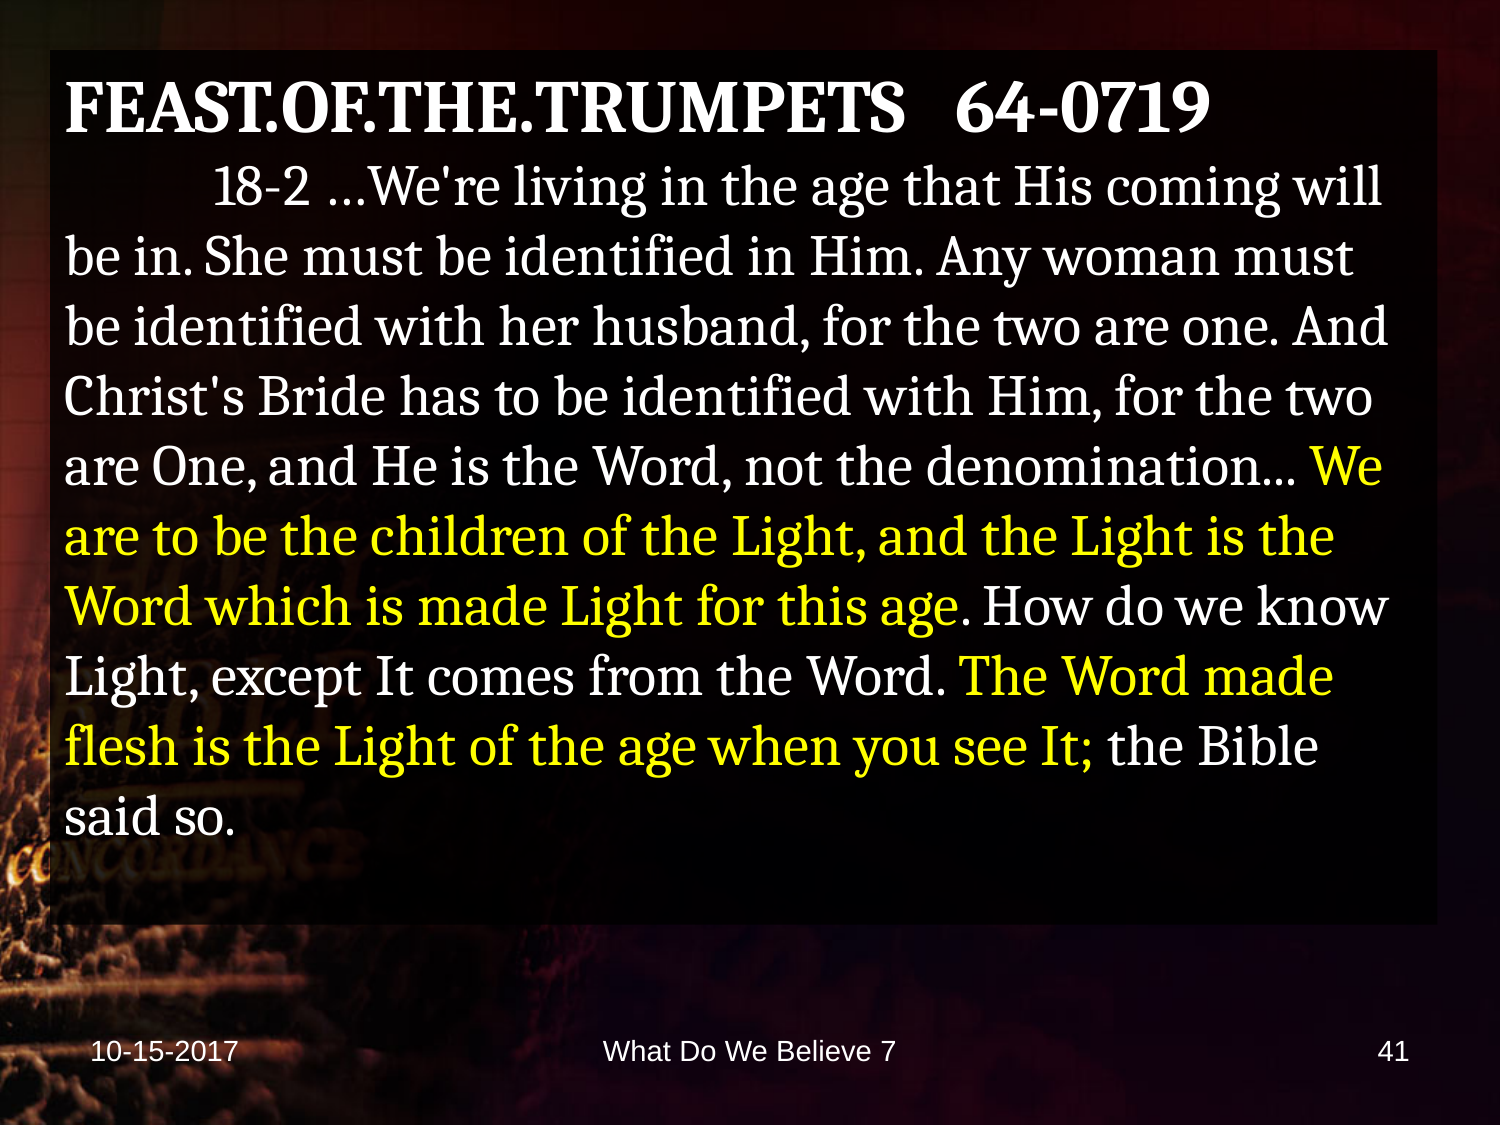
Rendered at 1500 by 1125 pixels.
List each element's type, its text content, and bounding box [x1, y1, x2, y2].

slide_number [74, 1024, 426, 1103]
picture [0, 0, 1500, 1125]
footer What Do We Believe 7 [512, 1024, 988, 1103]
slide_number 41 [1074, 1024, 1426, 1103]
text_box FEAST.OF.THE.TRUMPETS 64-0719 18-2 …We're living in the age that His coming will be in. She must be identified in Him. Any woman must be identified with her husband, for the two are one. And Christ's Bride has to be identified with Him, for the two are One, and He is the Word, not the denomination... We are to be the children of the Light, and the Light is the Word which is made Light for this age. How do we know Light, except It comes from the Word. The Word made flesh is the Light of the age when you see It; the Bible said so. [50, 50, 1438, 925]
